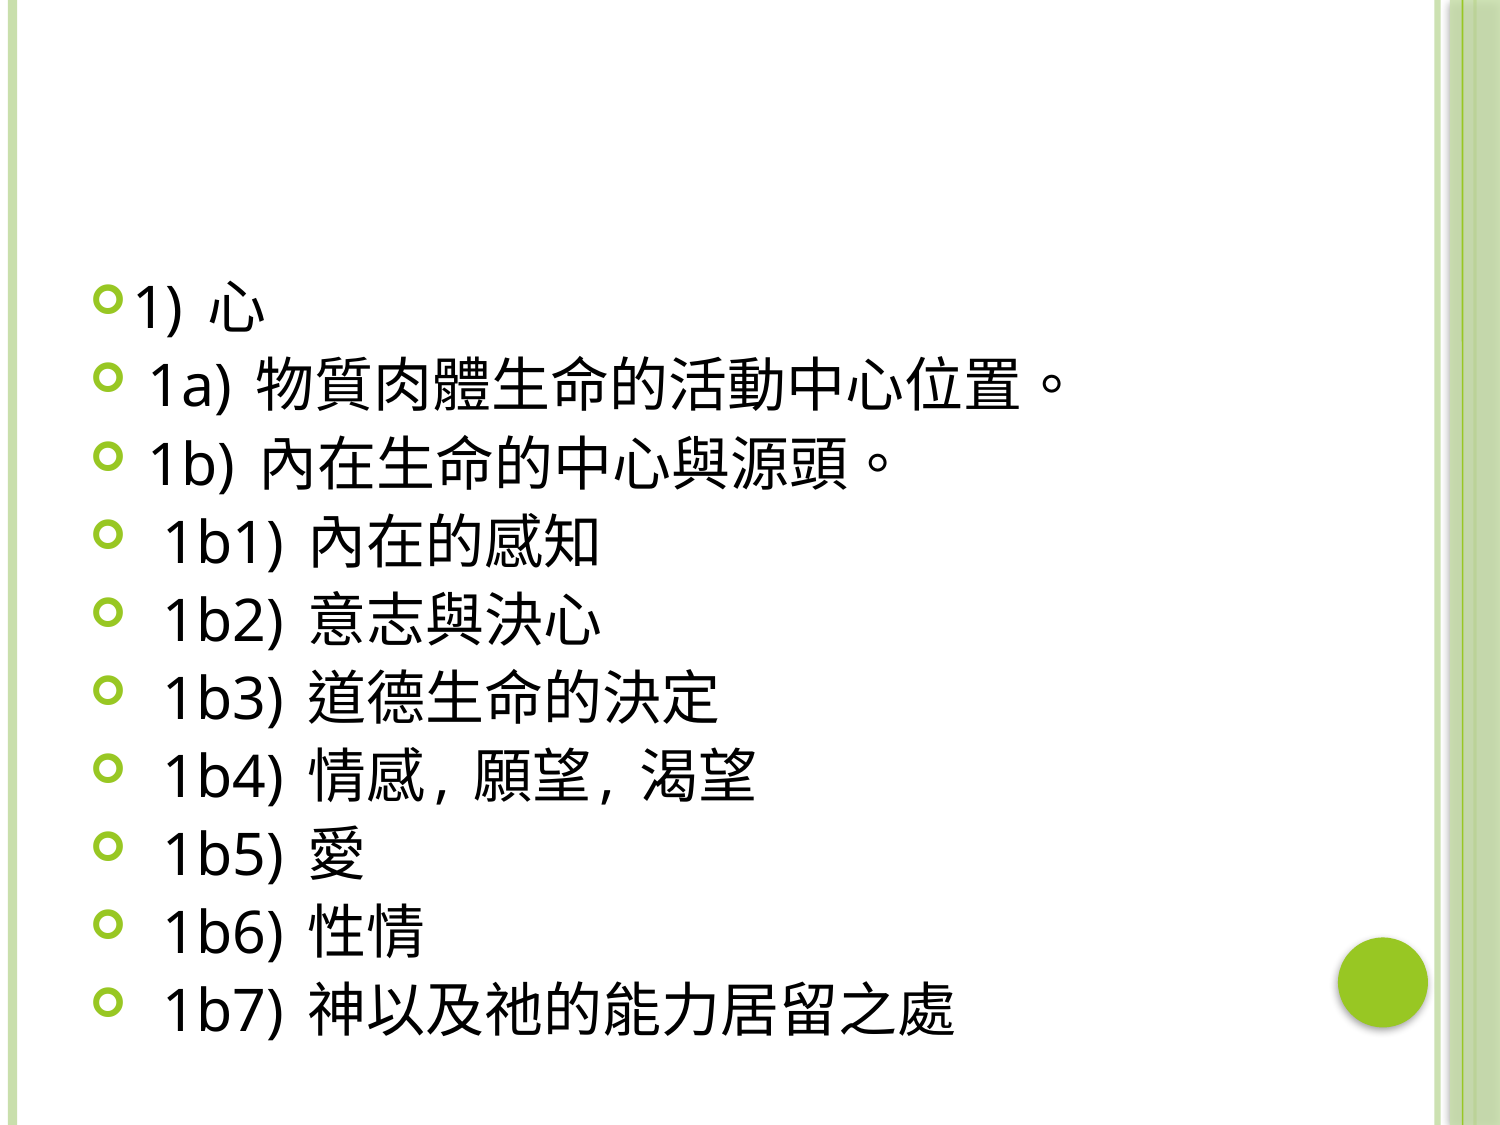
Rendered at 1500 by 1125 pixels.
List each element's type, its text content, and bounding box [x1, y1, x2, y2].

list 1) 心 1a) 物質肉體生命的活動中心位置。 1b) 內在生命的中心與源頭。 1b1) 內在的感知 1b2) 意志與決心 1b3) 道德生命的決定 1b4) 情感, 願望, 渴望 1b5) 愛 1b6) 性情 1b7) 神以及祂的能力居留之處 [75, 262, 1300, 1062]
